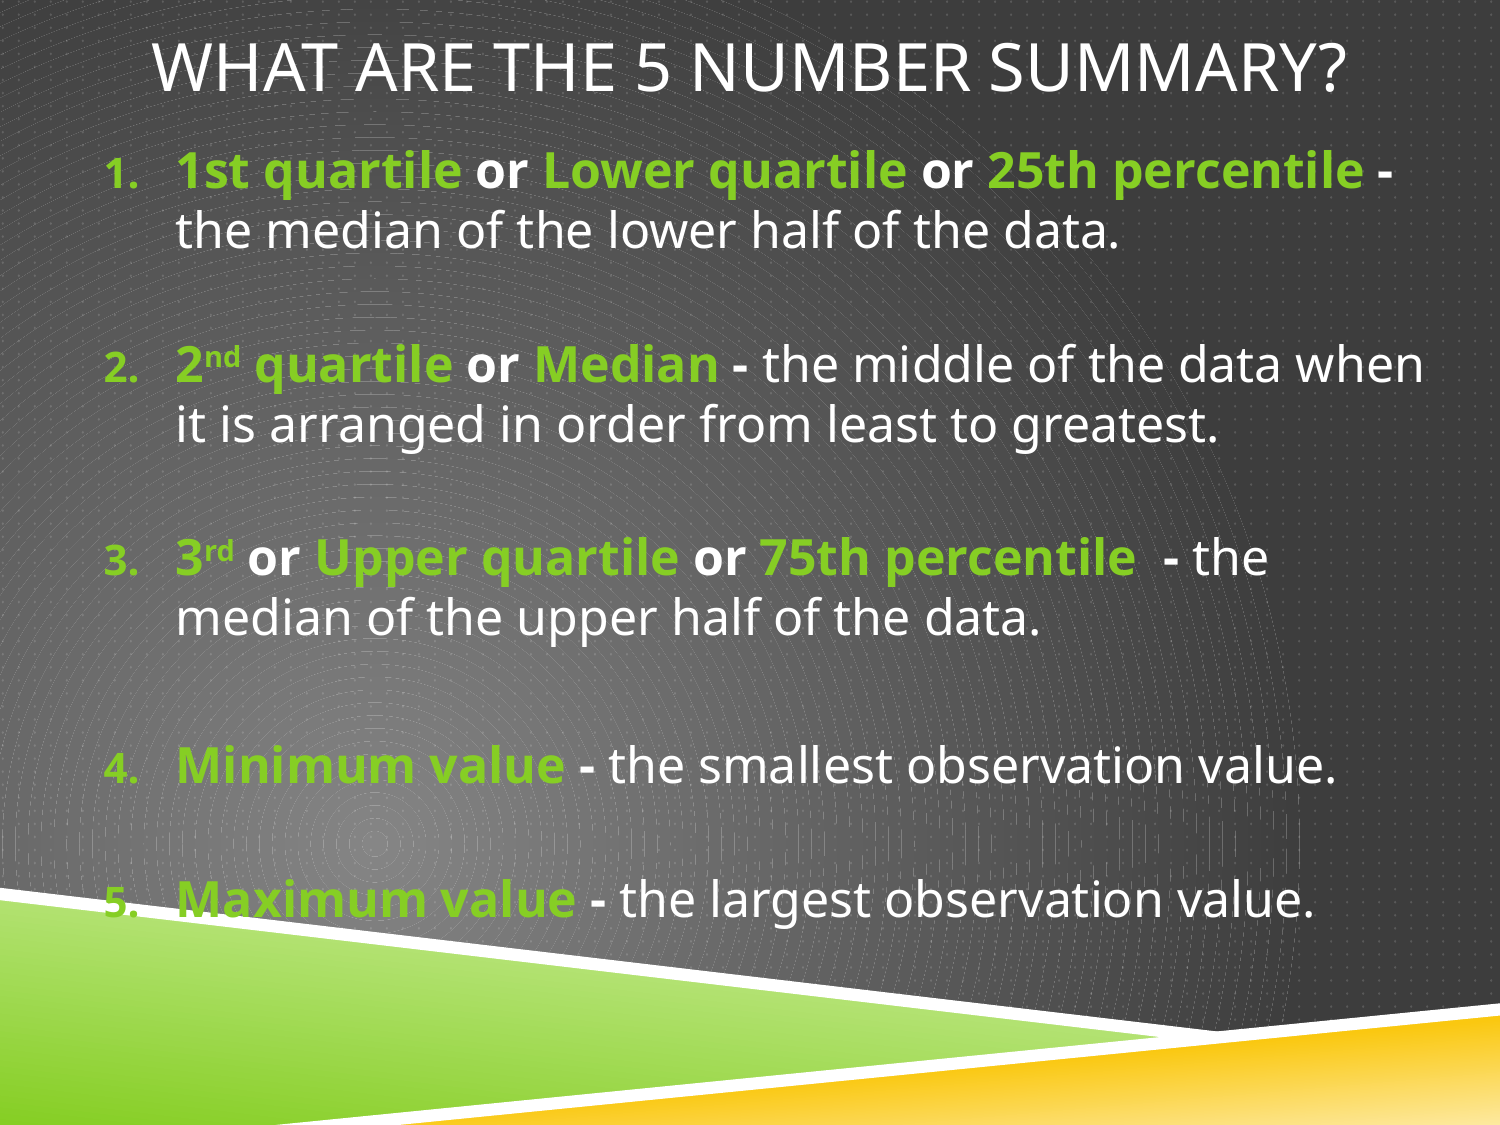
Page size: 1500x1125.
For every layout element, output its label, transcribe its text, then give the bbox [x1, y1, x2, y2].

list 1st quartile or Lower quartile or 25th percentile - the median of the lower half of the data. 2nd quartile or Median - the middle of the data when it is arranged in order from least to greatest. 3rd or Upper quartile or 75th percentile - the median of the upper half of the data. Minimum value - the smallest observation value. Maximum value - the largest observation value. [92, 131, 1452, 941]
title What are the 5 Number Summary? [112, 4, 1388, 126]
